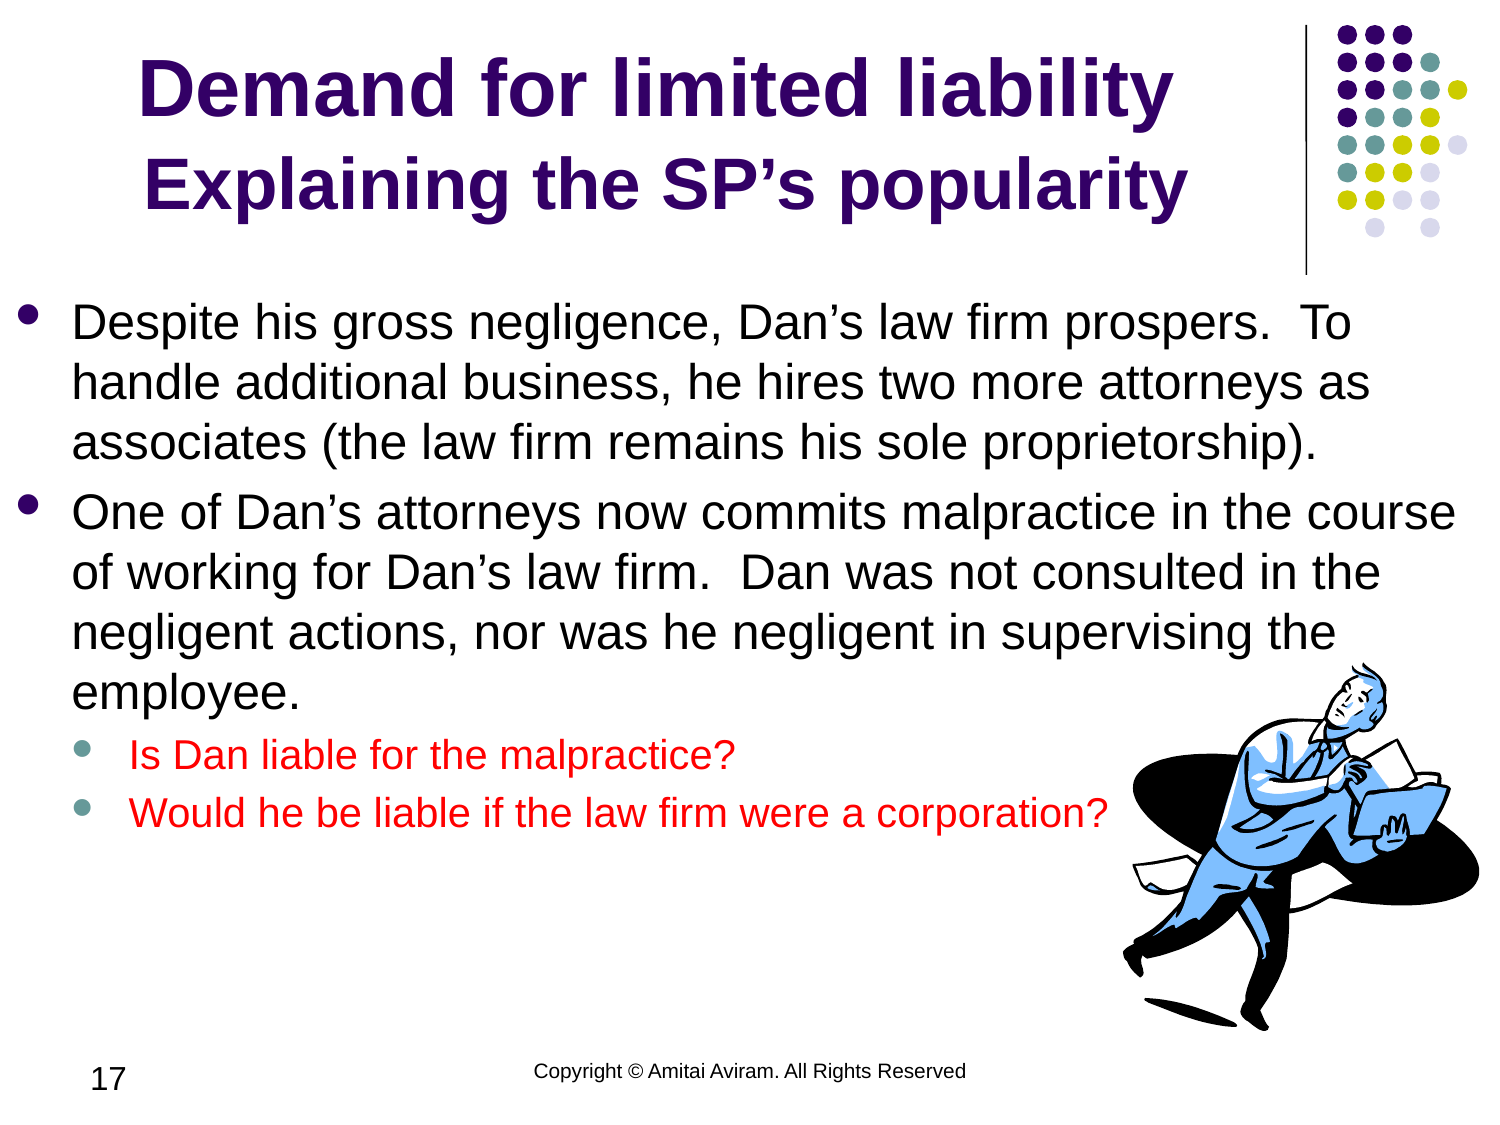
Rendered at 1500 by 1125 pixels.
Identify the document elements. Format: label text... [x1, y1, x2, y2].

slide_number 17 [75, 1050, 425, 1125]
picture [1122, 662, 1488, 1038]
list Despite his gross negligence, Dan’s law firm prospers. To handle additional business, he hires two more attorneys as associates (the law firm remains his sole proprietorship). One of Dan’s attorneys now commits malpractice in the course of working for Dan’s law firm. Dan was not consulted in the negligent actions, nor was he negligent in supervising the employee. Is Dan liable for the malpractice? Would he be liable if the law firm were a corporation? [0, 282, 1500, 1038]
title Demand for limited liability Explaining the SP’s popularity [0, 20, 1313, 233]
footer Copyright © Amitai Aviram. All Rights Reserved [512, 1050, 988, 1125]
